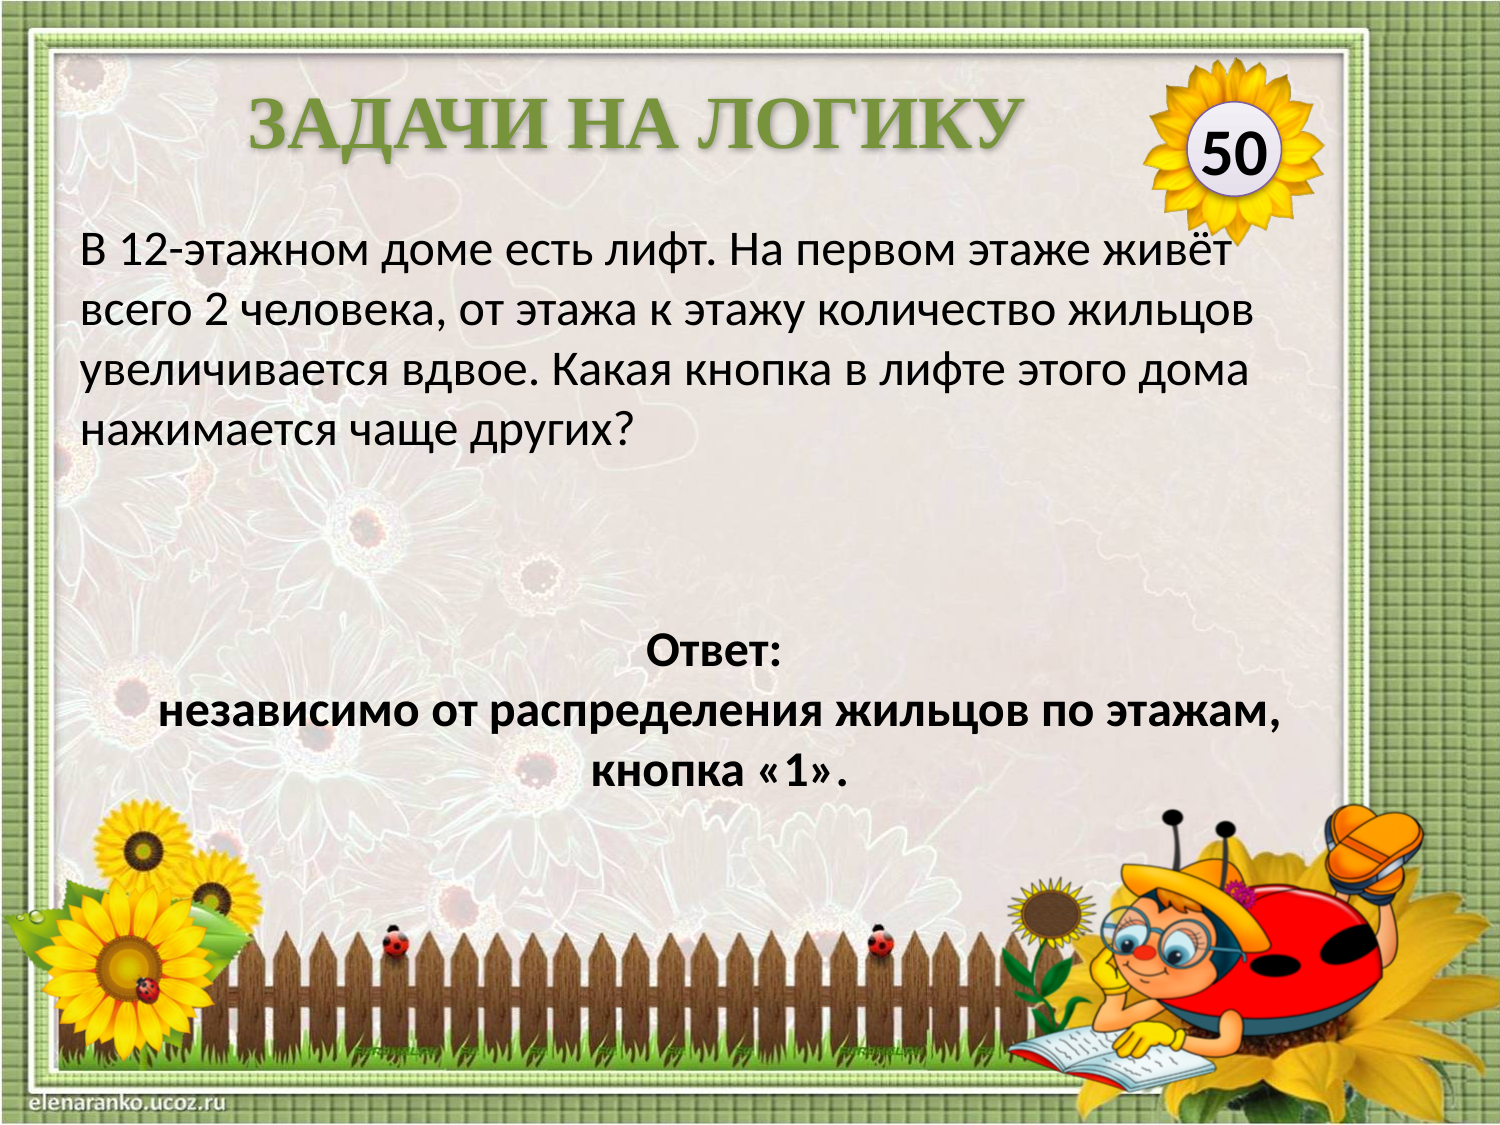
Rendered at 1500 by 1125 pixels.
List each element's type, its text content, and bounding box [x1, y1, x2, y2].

text_box В 12-этажном доме есть лифт. На первом этаже живёт всего 2 человека, от этажа к этажу количество жильцов увеличивается вдвое. Какая кнопка в лифте этого дома нажимается чаще других? [64, 208, 1317, 463]
text_box Ответ: независимо от распределения жильцов по этажам, кнопка «1». [81, 609, 1358, 805]
text_box Задачи на логику [123, 66, 1134, 172]
picture [0, 0, 1500, 1125]
